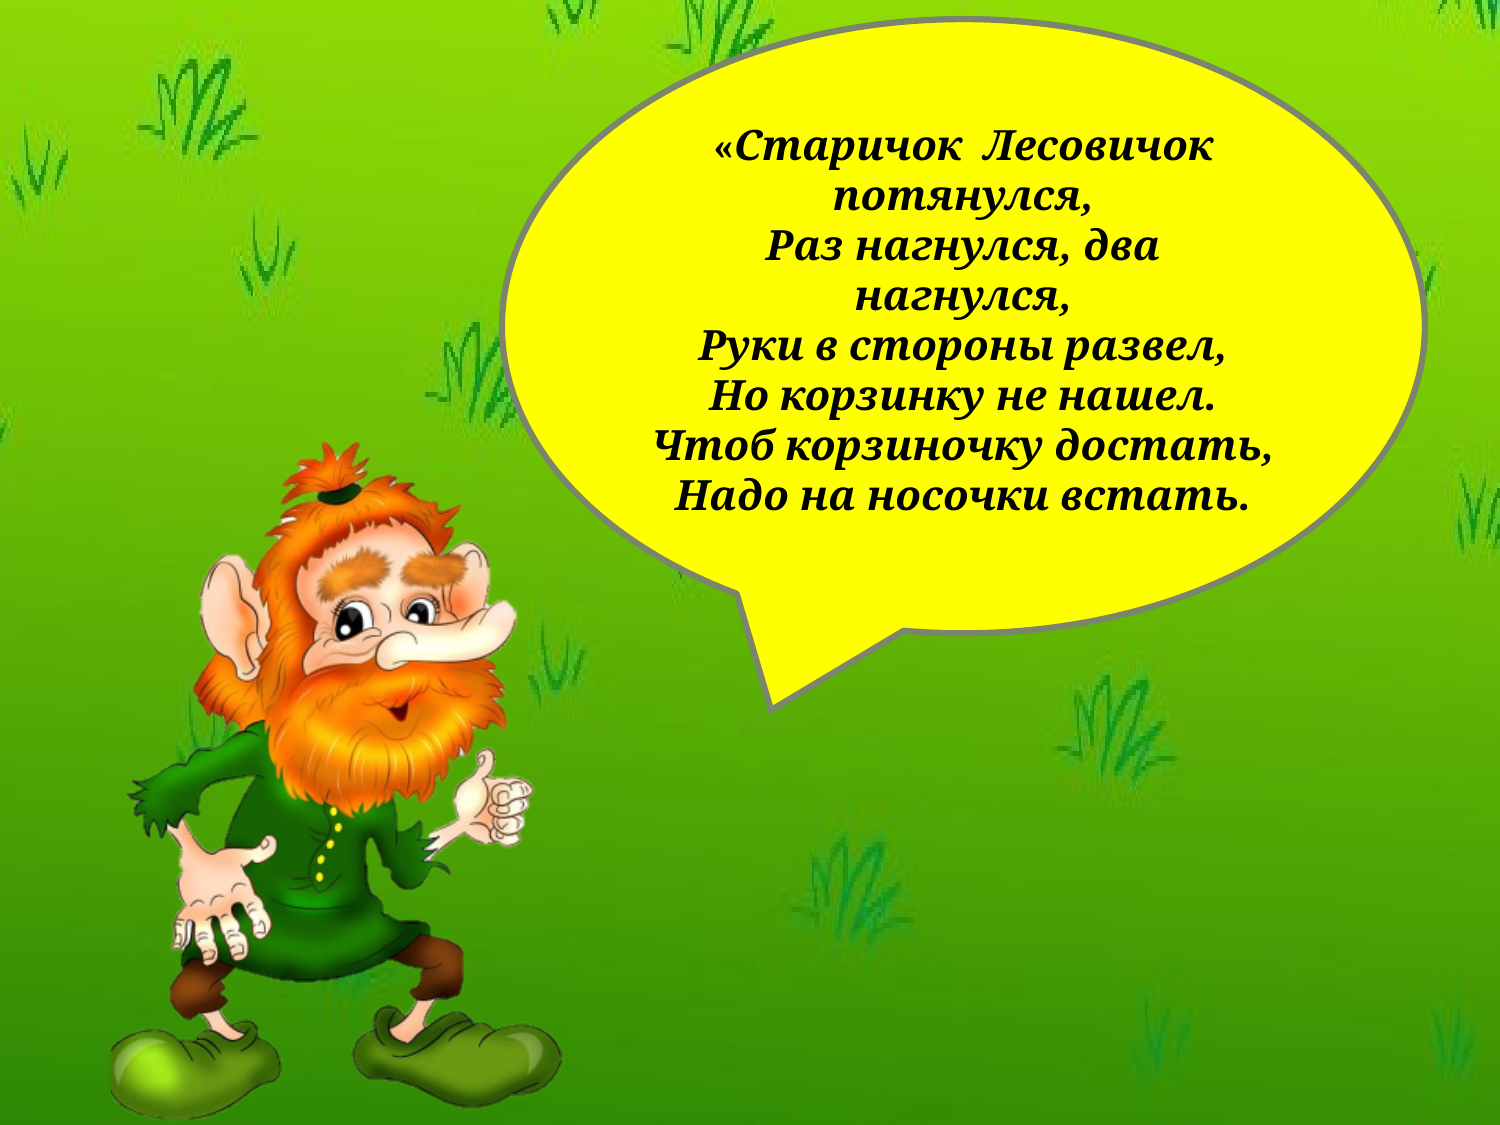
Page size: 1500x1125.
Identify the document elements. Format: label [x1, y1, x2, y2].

picture [102, 435, 573, 1125]
list [3, 3, 1498, 1120]
